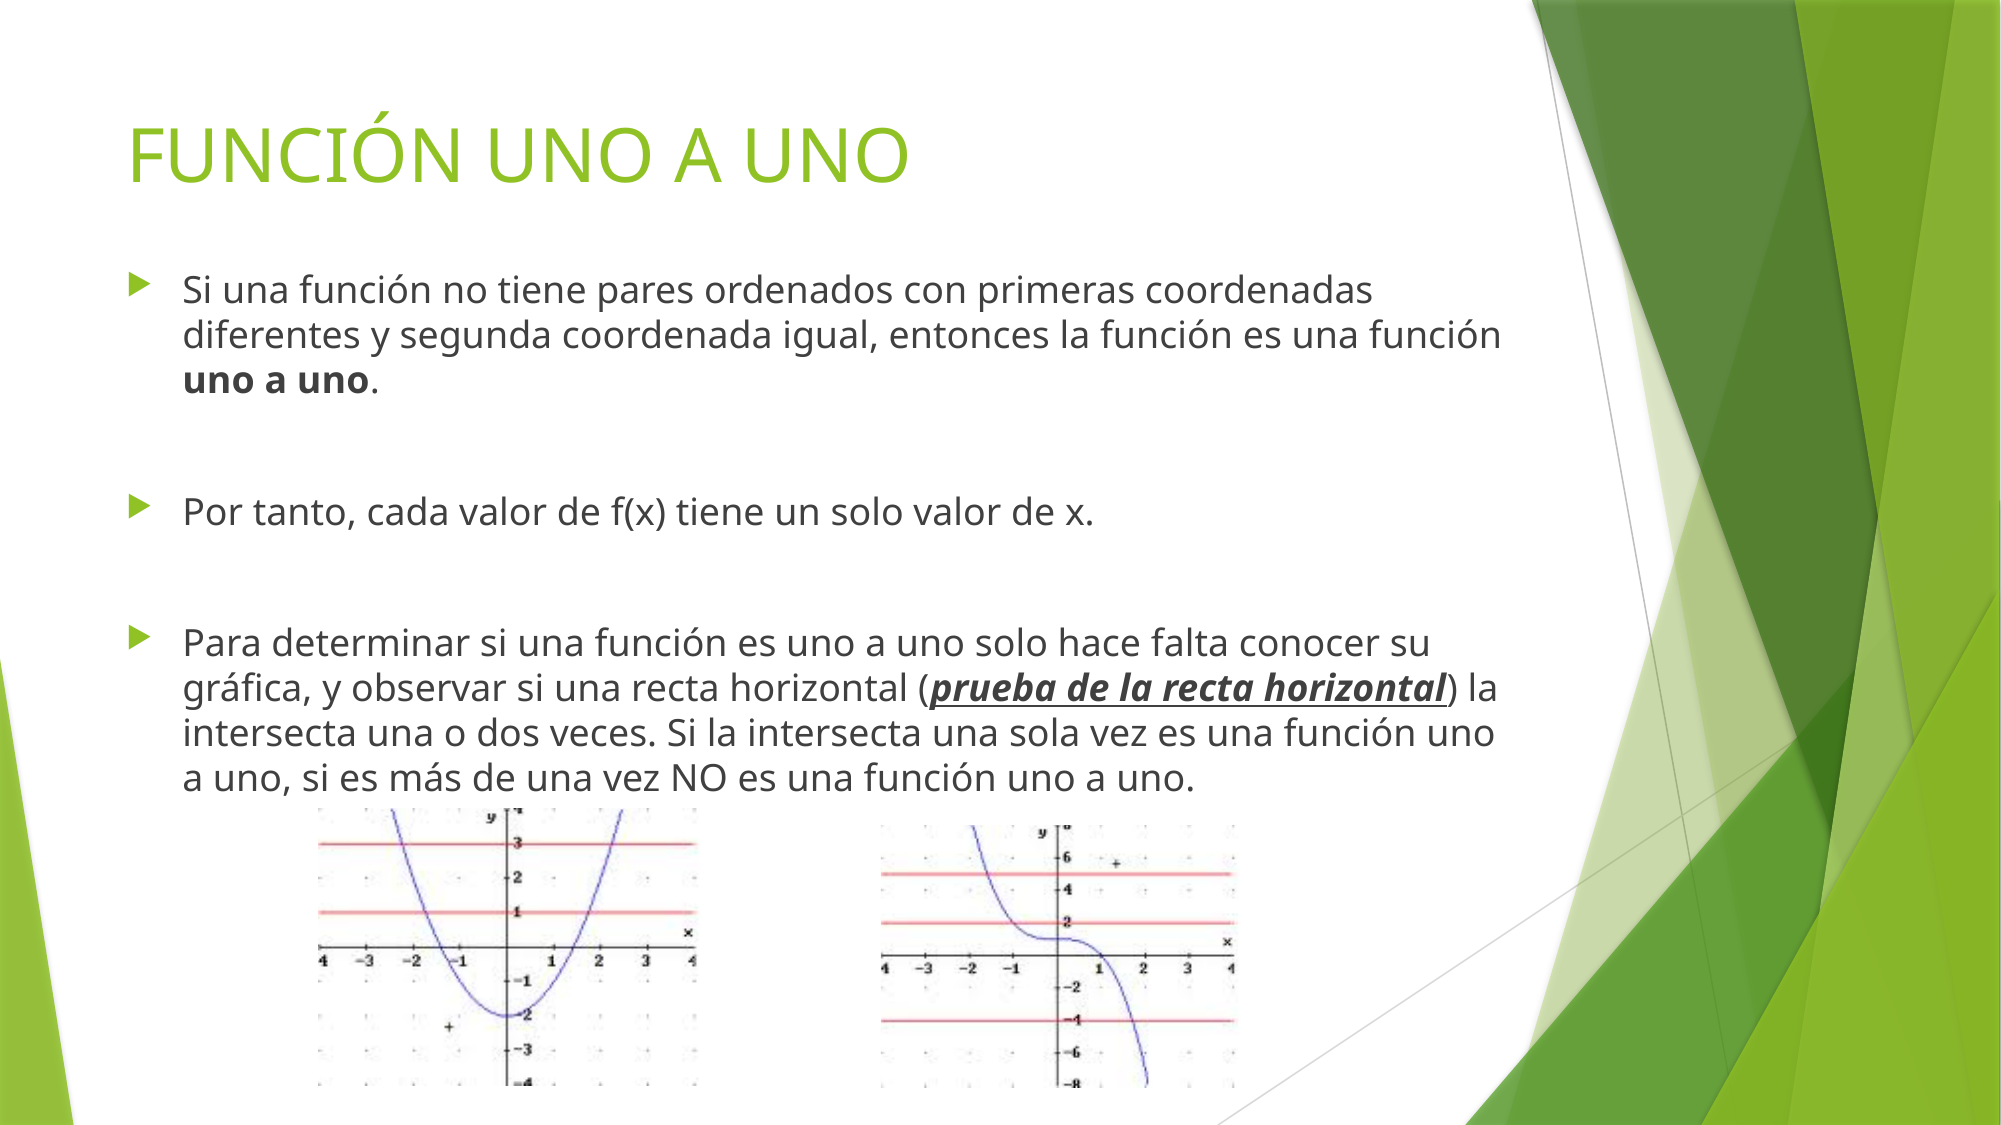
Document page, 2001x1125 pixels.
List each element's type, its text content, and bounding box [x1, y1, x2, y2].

picture [317, 807, 720, 1087]
title FUNCIÓN UNO A UNO [111, 99, 1522, 258]
picture [880, 824, 1262, 1088]
list Si una función no tiene pares ordenados con primeras coordenadas diferentes y segunda coordenada igual, entonces la función es una función uno a uno. Por tanto, cada valor de f(x) tiene un solo valor de x. Para determinar si una función es uno a uno solo hace falta conocer su gráfica, y observar si una recta horizontal (prueba de la recta horizontal) la intersecta una o dos veces. Si la intersecta una sola vez es una función uno a uno, si es más de una vez NO es una función uno a uno. [111, 258, 1522, 991]
